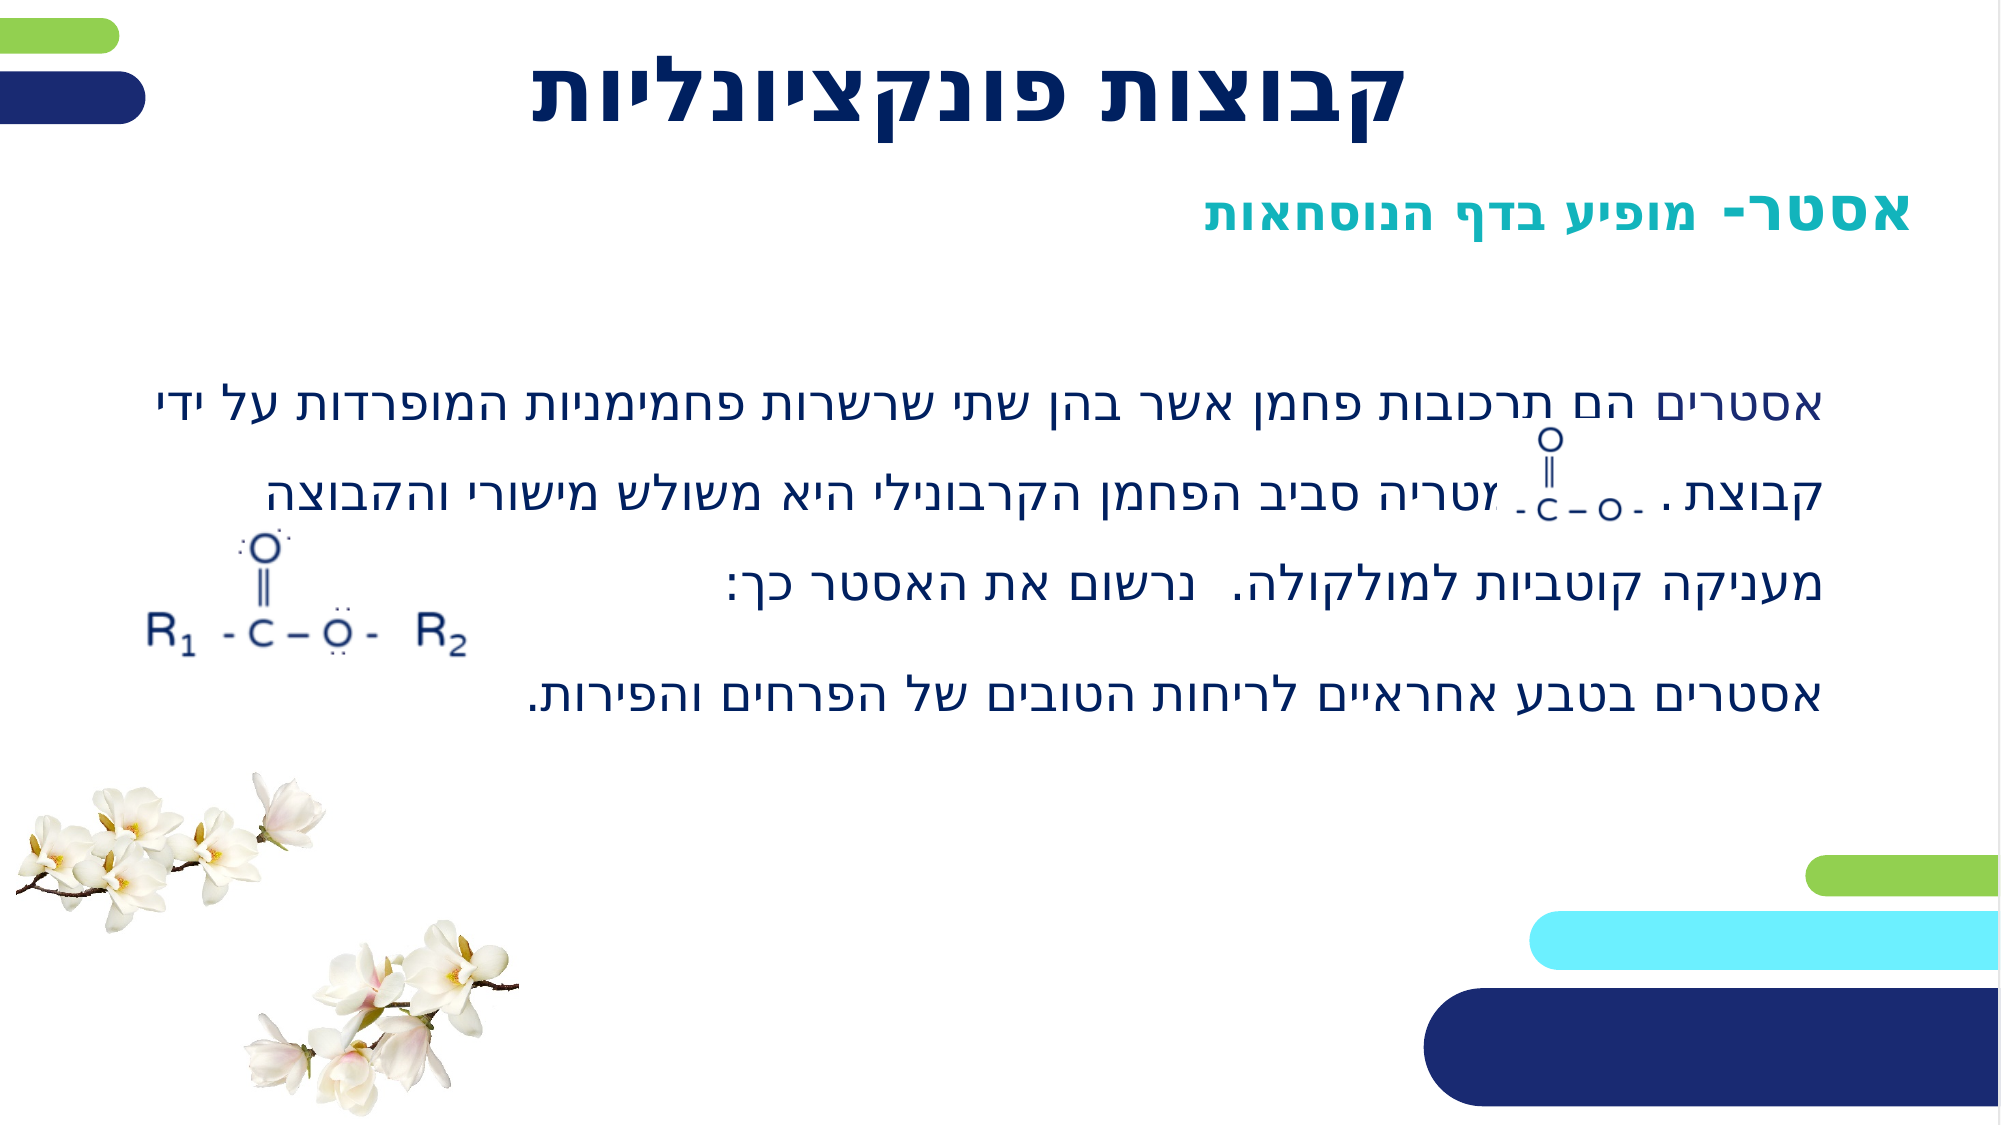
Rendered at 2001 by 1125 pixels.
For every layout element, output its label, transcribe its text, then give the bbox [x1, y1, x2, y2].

picture [125, 510, 483, 691]
title קבוצות פונקציונליות [168, 25, 1776, 144]
text_box אסטרים הם תרכובות פחמן אשר בהן שתי שרשרות פחמימניות המופרדות על ידי קבוצת . הגיאומטריה סביב הפחמן הקרבונילי היא משולש מישורי והקבוצה מעניקה קוטביות למולקולה. נרשום את האסטר כך: אסטרים בטבע אחראיים לריחות הטובים של הפרחים והפירות. [84, 333, 1916, 912]
list אסטר- מופיע בדף הנוסחאות [84, 168, 1916, 243]
picture [1497, 418, 1659, 534]
picture [15, 747, 519, 1125]
